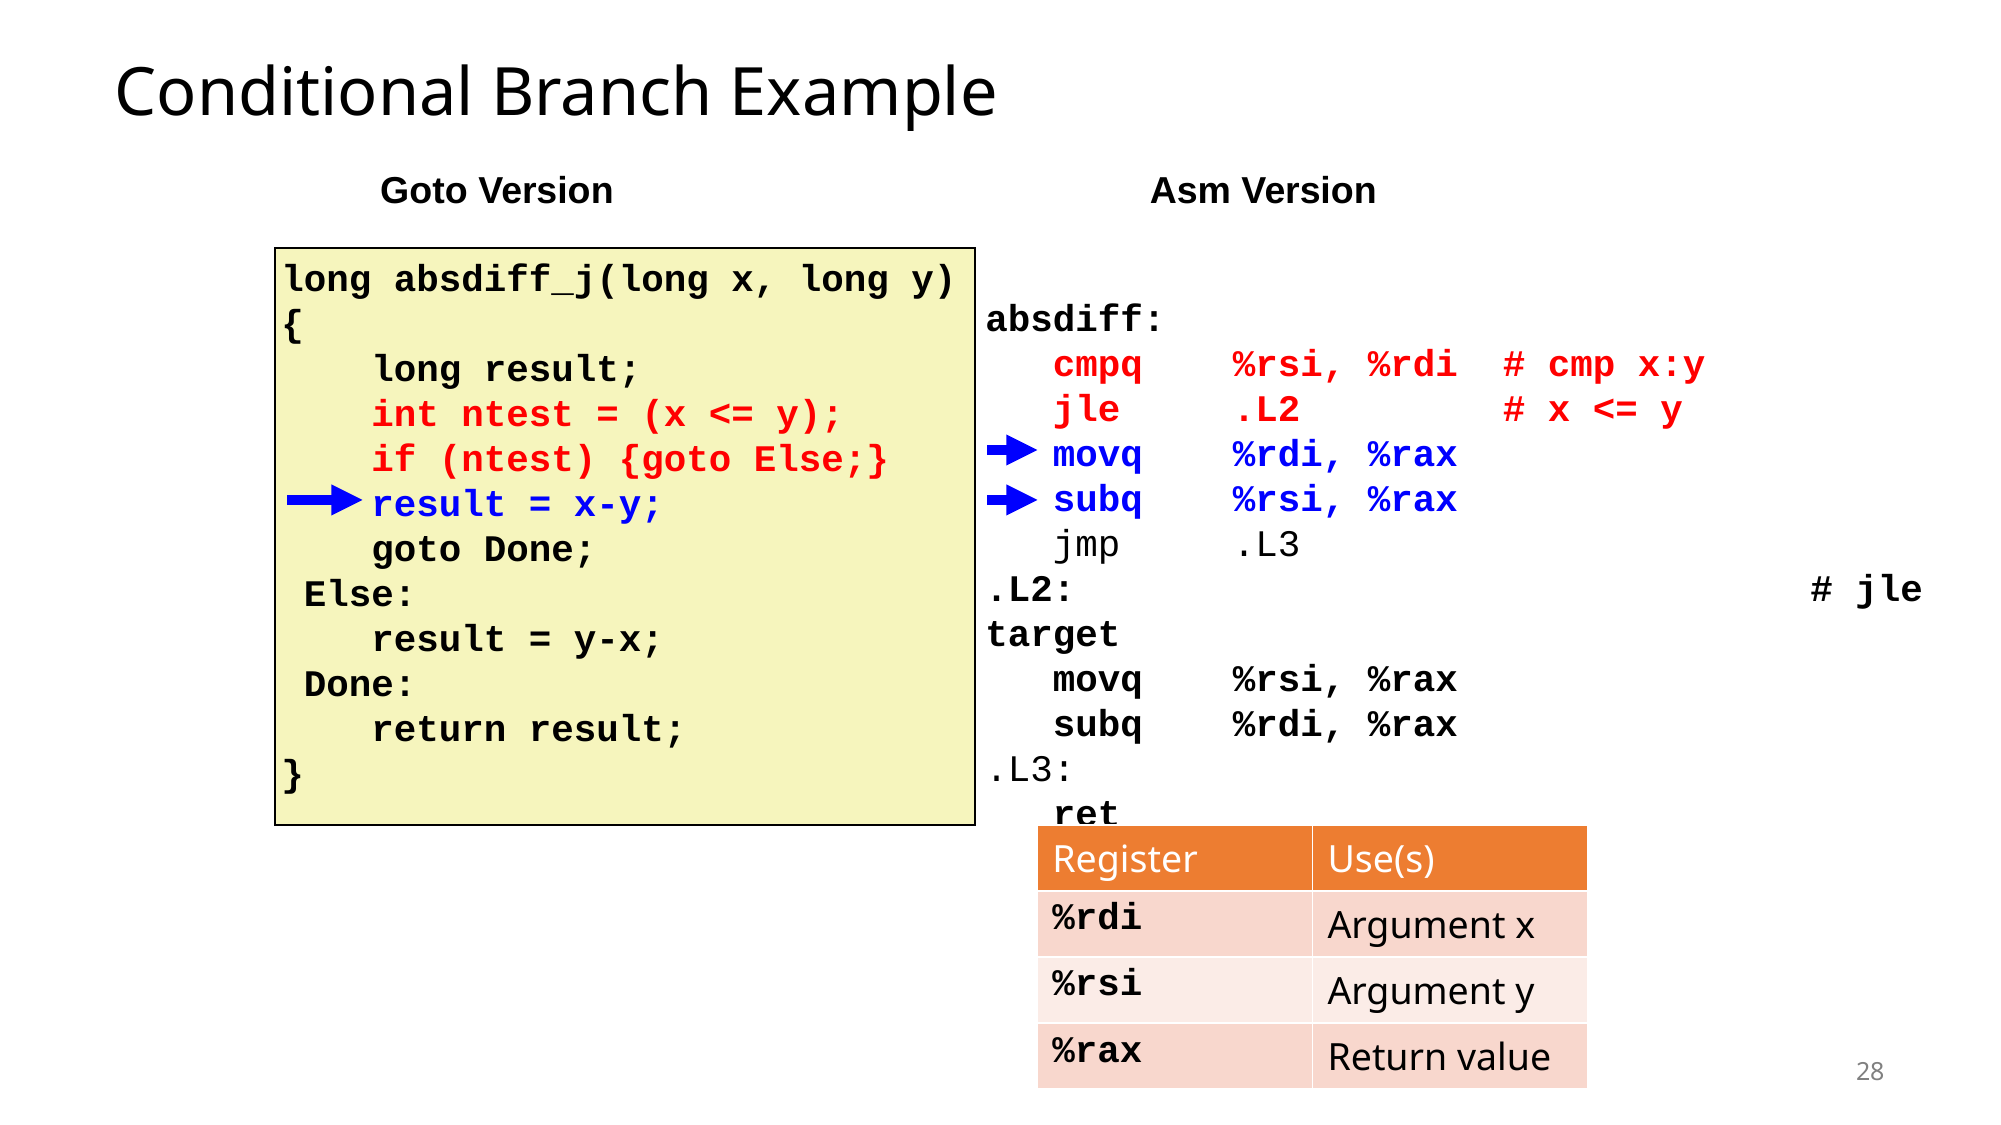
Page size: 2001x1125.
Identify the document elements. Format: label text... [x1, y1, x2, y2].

text_box absdiff: cmpq %rsi, %rdi # cmp x:y jle .L2 # x <= y movq %rdi, %rax subq %rsi, %rax jmp .L3 .L2: # jle target movq %rsi, %rax subq %rdi, %rax .L3: ret [979, 287, 1961, 1113]
text_box long absdiff_j(long x, long y) { long result; int ntest = (x <= y); if (ntest) {goto Else;} result = x-y; goto Done; Else: result = y-x; Done: return result; } [275, 247, 975, 825]
title Conditional Branch Example [99, 37, 1900, 150]
table_cell %rsi [1038, 958, 1312, 1022]
text_box Goto Version [308, 164, 686, 232]
slide_number 28 [1749, 1042, 1900, 1103]
table_cell Argument y [1313, 958, 1587, 1022]
table_cell Argument x [1313, 892, 1587, 956]
table_header Register [1038, 826, 1312, 890]
table_cell Return value [1313, 1024, 1587, 1088]
table_cell %rdi [1038, 892, 1312, 956]
table_cell %rax [1038, 1024, 1312, 1088]
text_box Asm Version [1074, 163, 1452, 232]
table_header Use(s) [1313, 826, 1587, 890]
